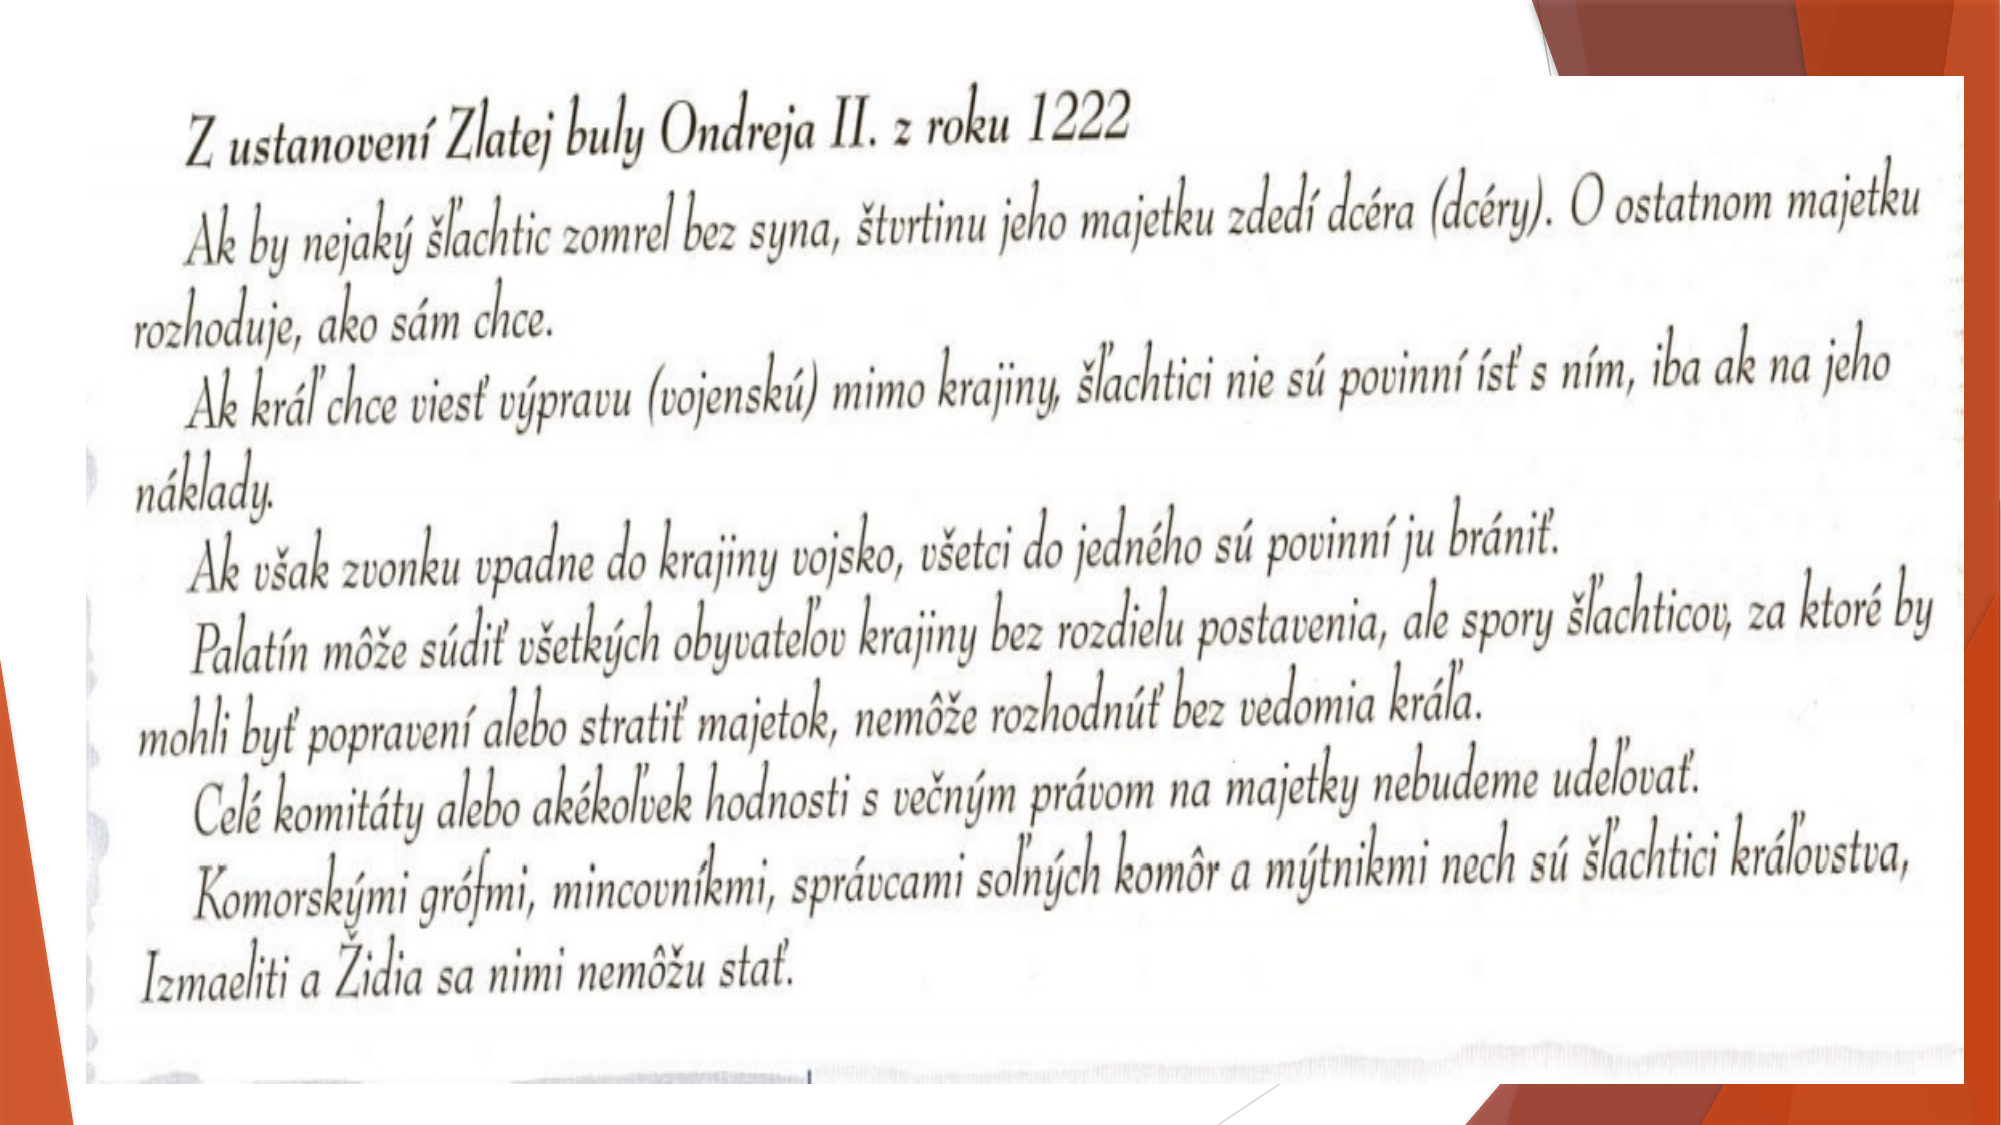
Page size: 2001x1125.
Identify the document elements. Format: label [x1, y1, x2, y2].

list [85, 76, 1964, 1085]
